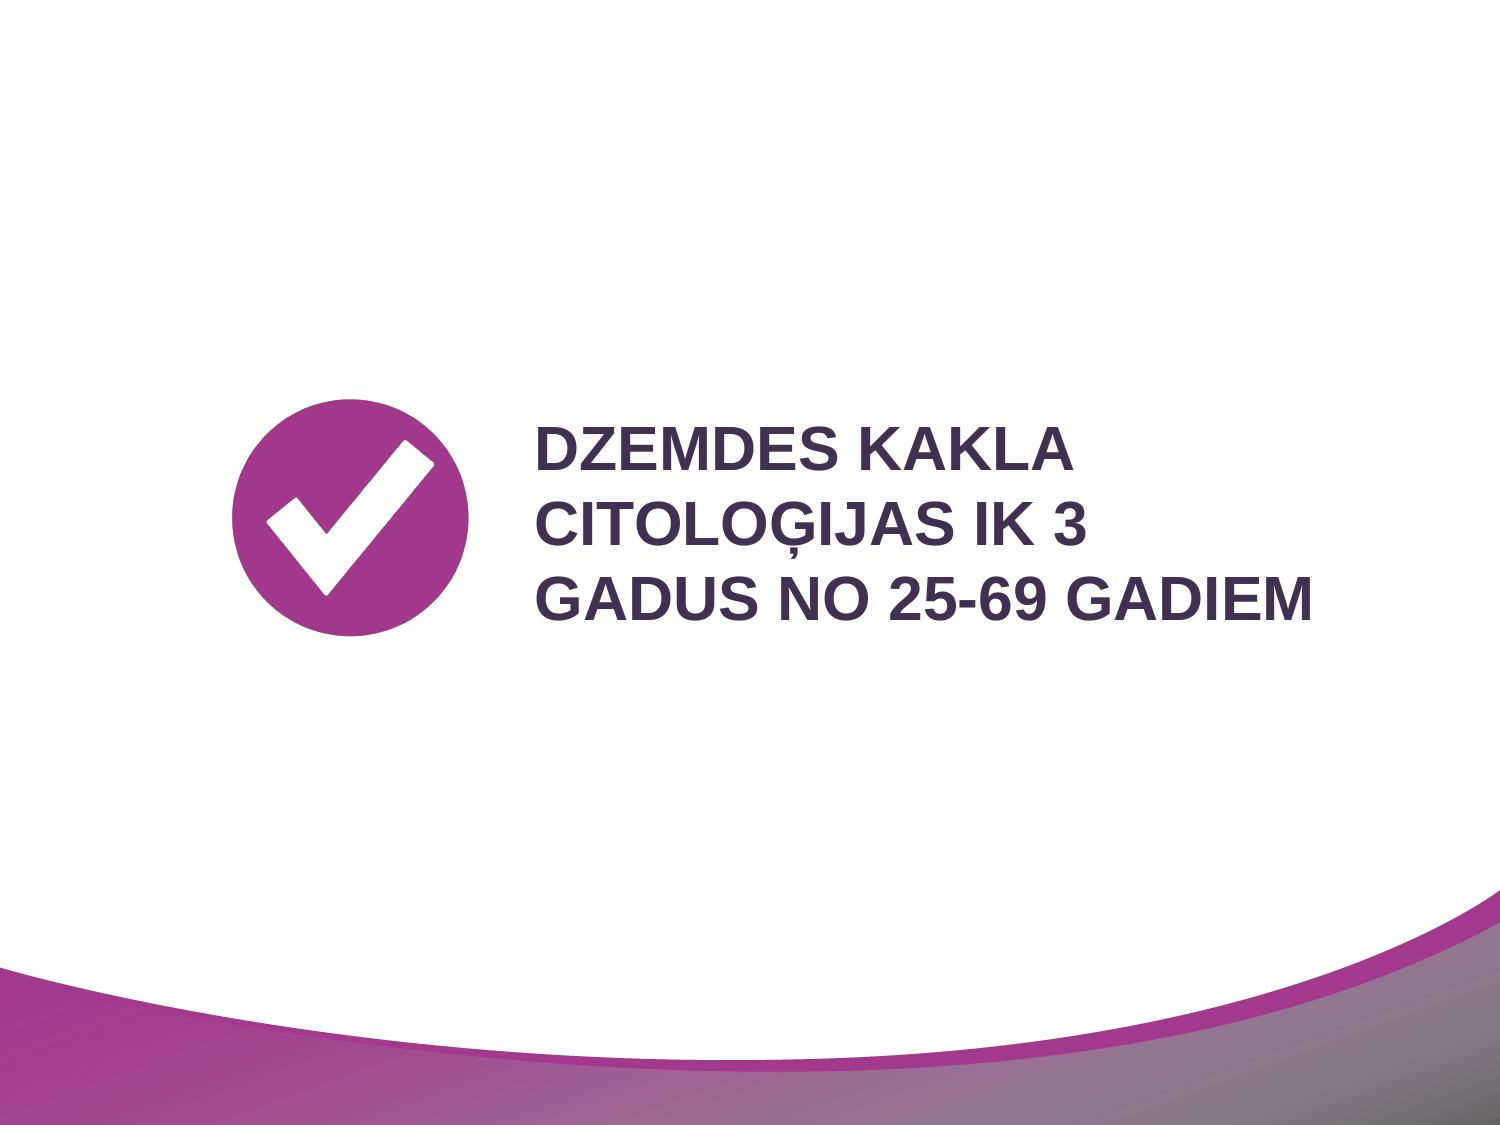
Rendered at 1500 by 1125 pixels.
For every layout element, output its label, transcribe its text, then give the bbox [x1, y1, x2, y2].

text_box DZEMDES KAKLA CITOLOĢIJAS IK 3 GADUS NO 25-69 GADIEM [519, 401, 1345, 641]
picture [0, 0, 1500, 1125]
